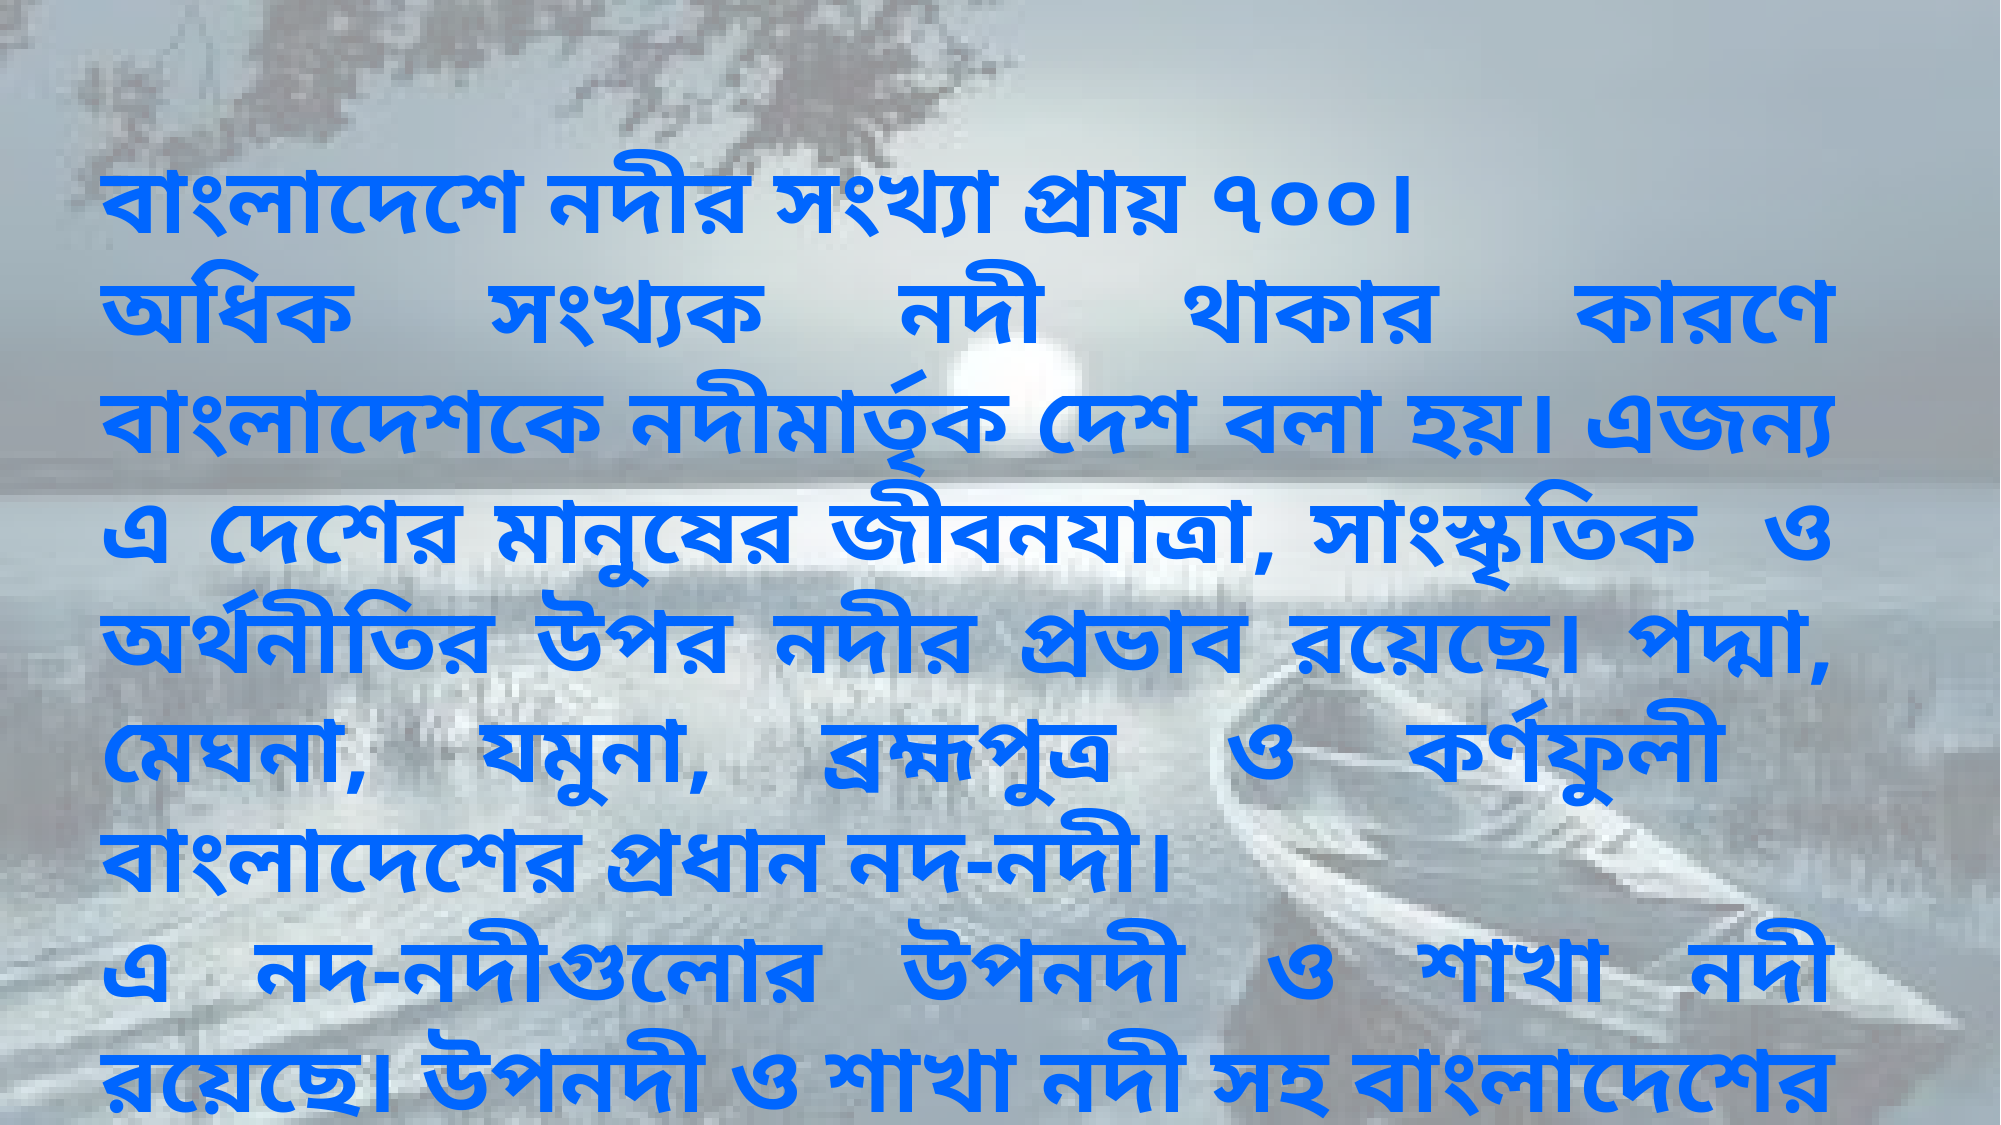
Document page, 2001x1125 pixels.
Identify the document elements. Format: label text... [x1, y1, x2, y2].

text_box বাংলাদেশে নদীর সংখ্যা প্রায় ৭০০। অধিক সংখ্যক নদী থাকার কারণে বাংলাদেশকে নদীমার্তৃক দেশ বলা হয়। এজন্য এ দেশের মানুষের জীবনযাত্রা, সাংস্কৃতিক ও অর্থনীতির উপর নদীর প্রভাব রয়েছে। পদ্মা, মেঘনা, যমুনা, ব্রহ্মপুত্র ও কর্ণফুলী বাংলাদেশের প্রধান নদ-নদী। এ নদ-নদীগুলোর উপনদী ও শাখা নদী রয়েছে। উপনদী ও শাখা নদী সহ বাংলাদেশের নদীর মোট দৈর্ঘ্য প্রায় ২২,১৫৫ কিলোমিটার। [87, 134, 1850, 1125]
